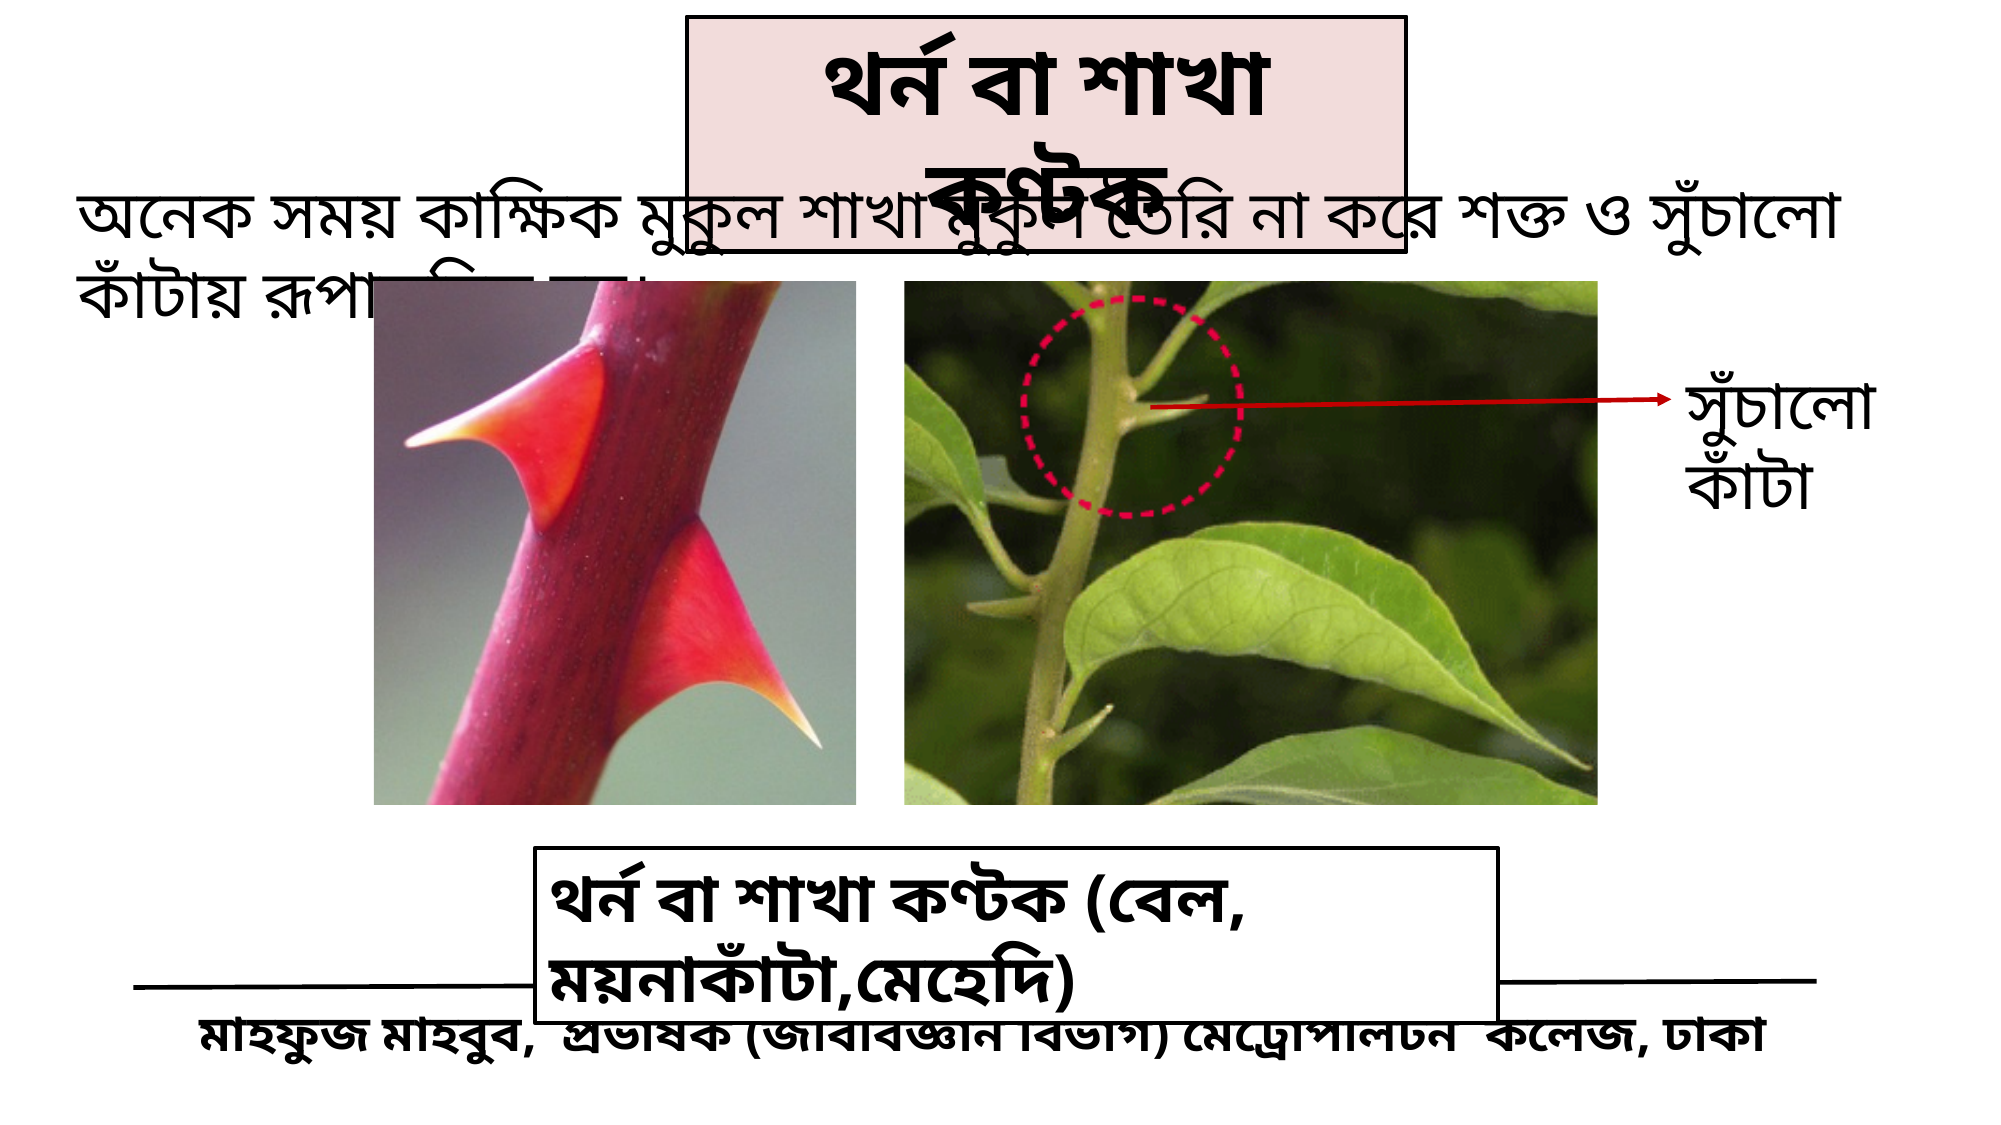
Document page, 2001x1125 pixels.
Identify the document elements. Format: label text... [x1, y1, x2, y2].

text_box অনেক সময় কাক্ষিক মুকুল শাখা মুকুল তৈরি না করে শক্ত ও সুঁচালো কাঁটায় রূপান্তরিত হয়। [63, 164, 1924, 339]
picture [373, 280, 857, 806]
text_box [1150, 398, 1672, 408]
picture [903, 280, 1598, 806]
text_box সুঁচালো কাঁটা [1671, 355, 1959, 530]
text_box থর্ন বা শাখা কণ্টক [685, 15, 1408, 164]
text_box থর্ন বা শাখা কণ্টক (বেল, ময়নাকাঁটা,মেহেদি) [533, 846, 1500, 1025]
